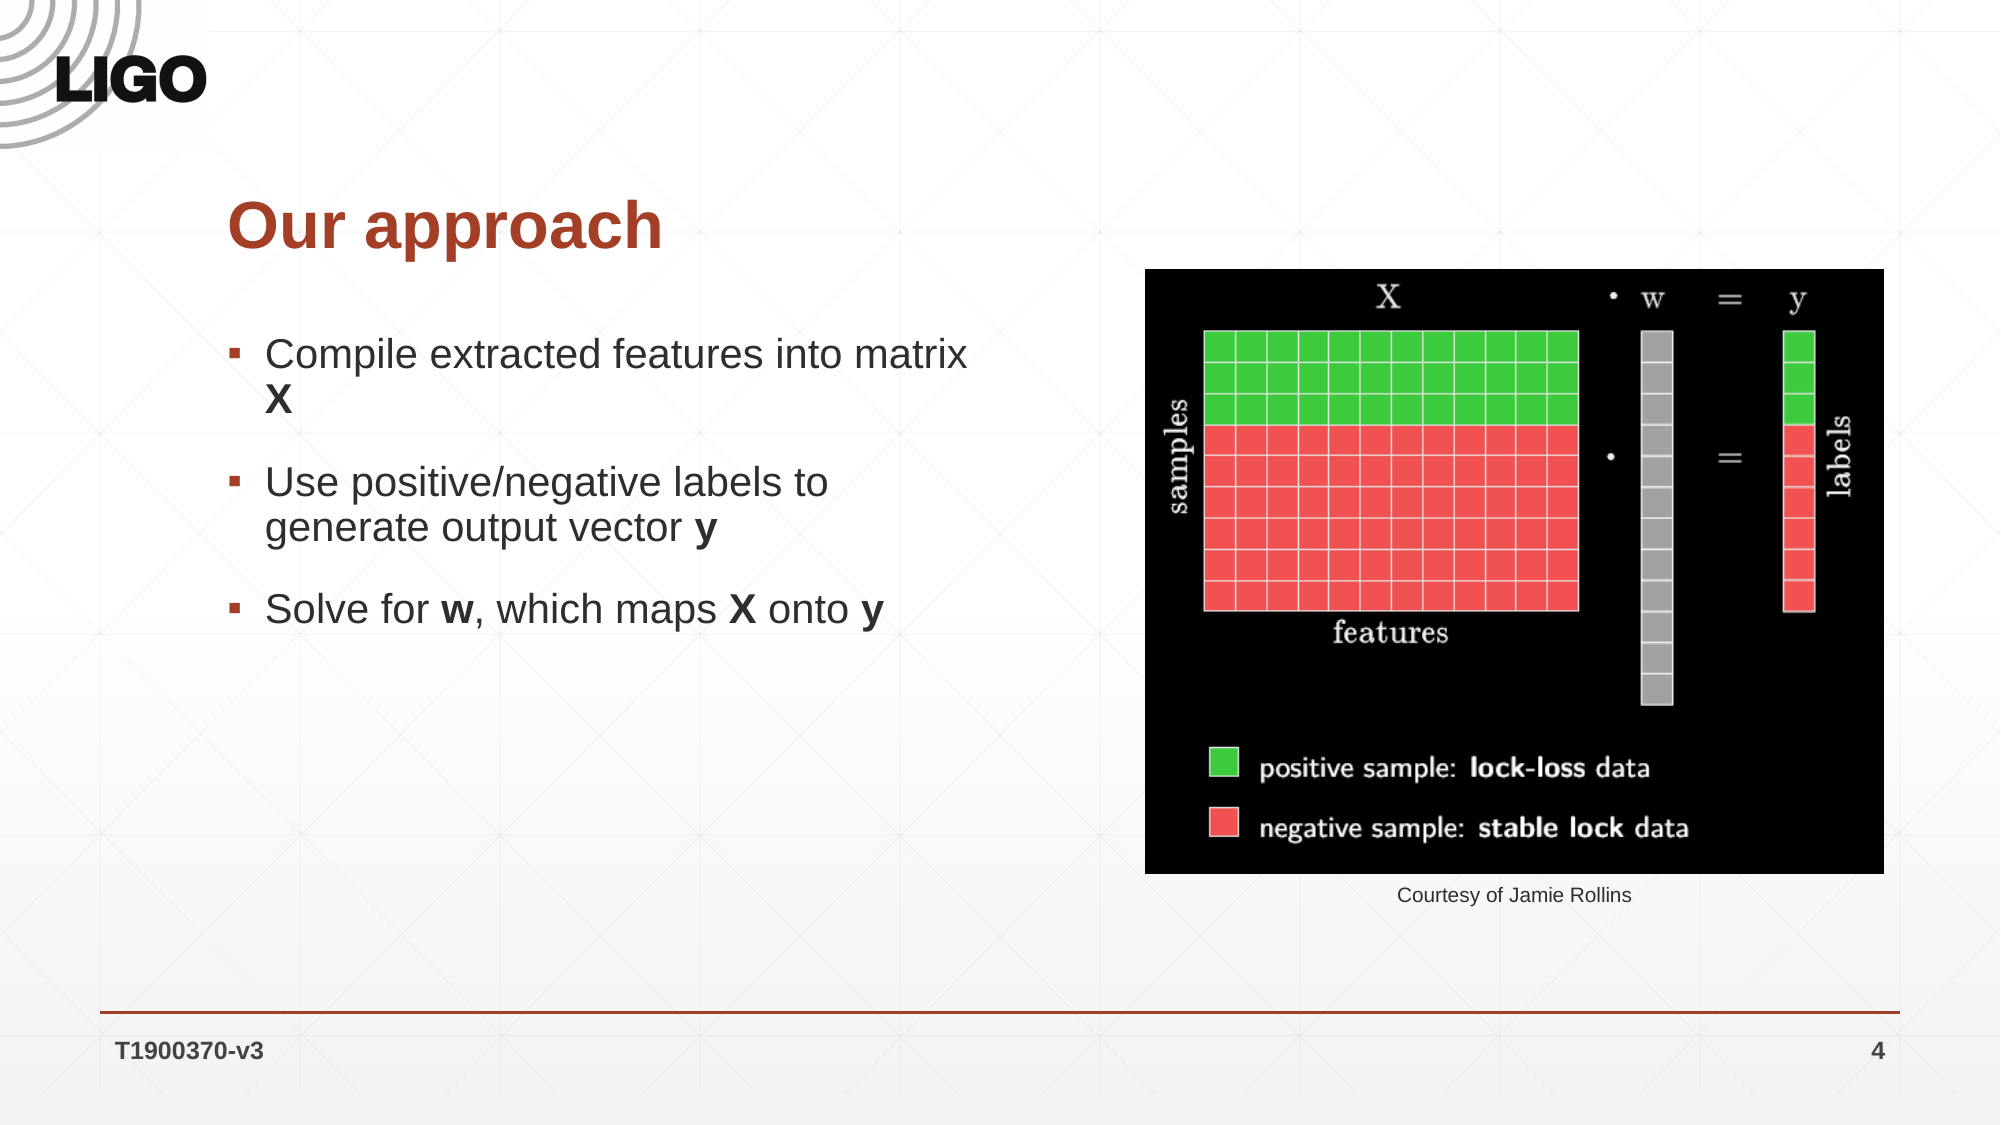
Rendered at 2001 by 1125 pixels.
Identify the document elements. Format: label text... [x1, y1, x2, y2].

list Compile extracted features into matrix X Use positive/negative labels to generate output vector y Solve for w, which maps X onto y [212, 324, 1018, 950]
slide_number 4 [1749, 1031, 1901, 1069]
text_box Courtesy of Jamie Rollins [1145, 874, 1884, 914]
title Our approach [212, 82, 1788, 271]
picture [0, 0, 209, 151]
picture [1145, 269, 1884, 874]
footer T1900370-v3 [99, 1031, 1106, 1069]
